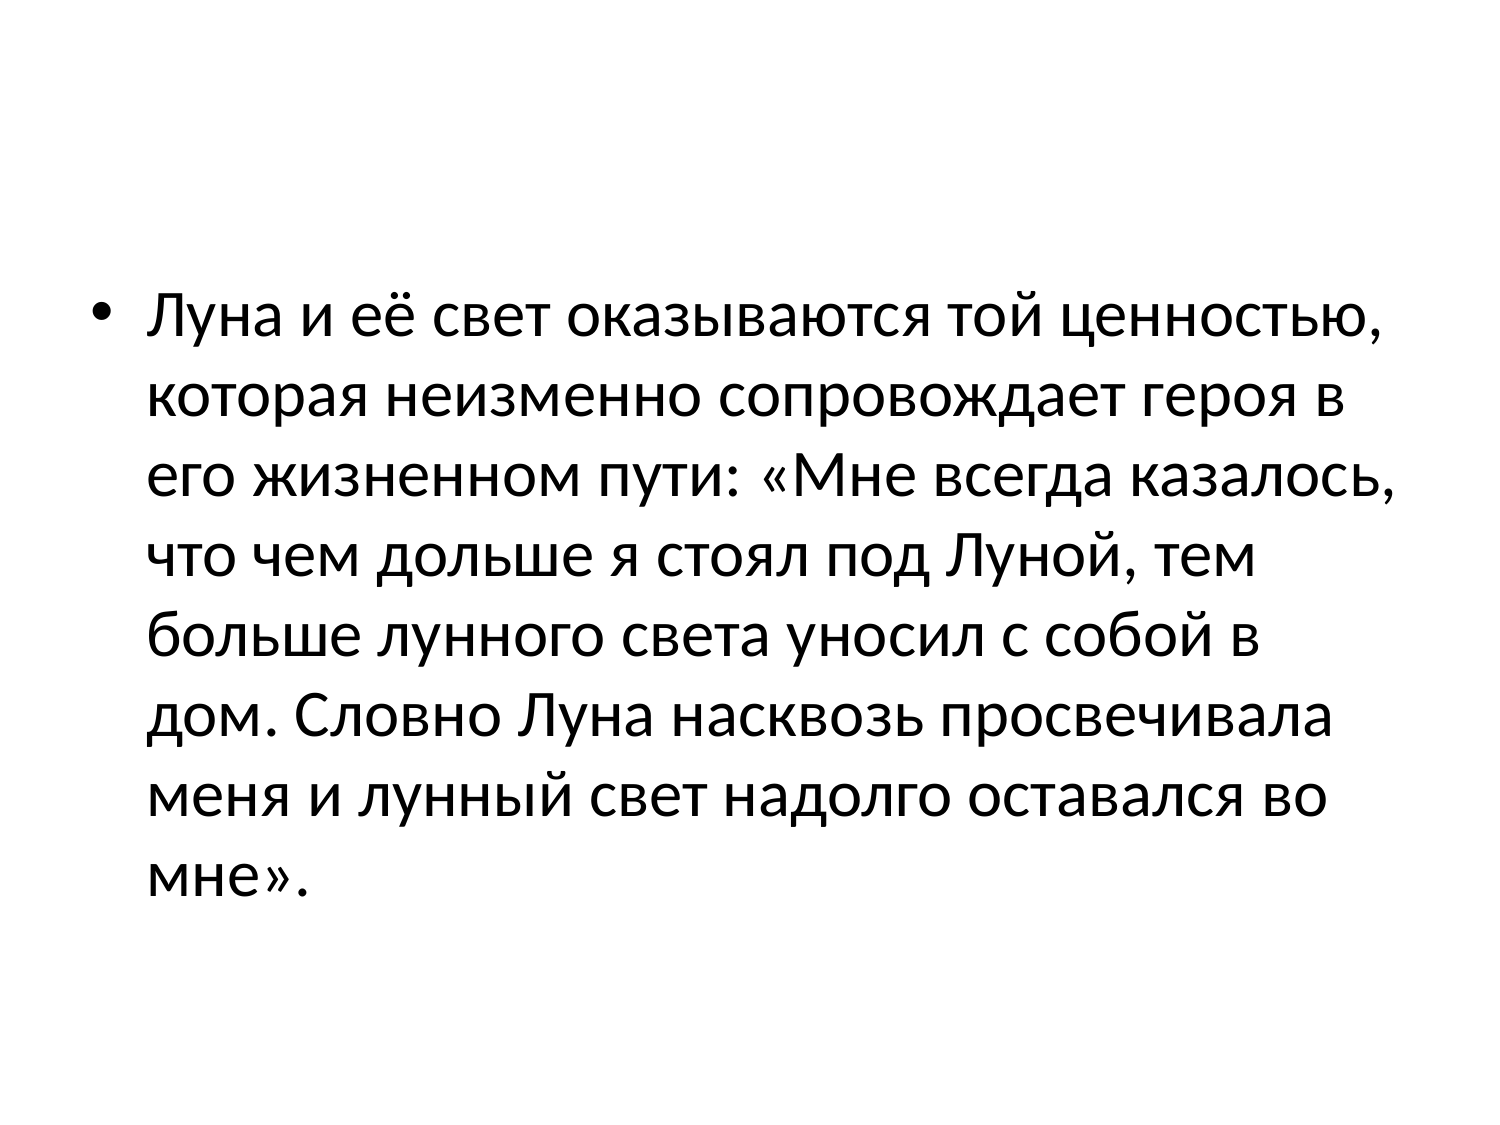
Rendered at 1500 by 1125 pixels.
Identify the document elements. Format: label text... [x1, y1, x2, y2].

list Луна и её свет оказываются той ценностью, которая неизменно сопровождает героя в его жизненном пути: «Мне всегда казалось, что чем дольше я стоял под Луной, тем больше лунного света уносил с собой в дом. Словно Луна насквозь просвечивала меня и лунный свет надолго оставался во мне». [75, 262, 1425, 1005]
